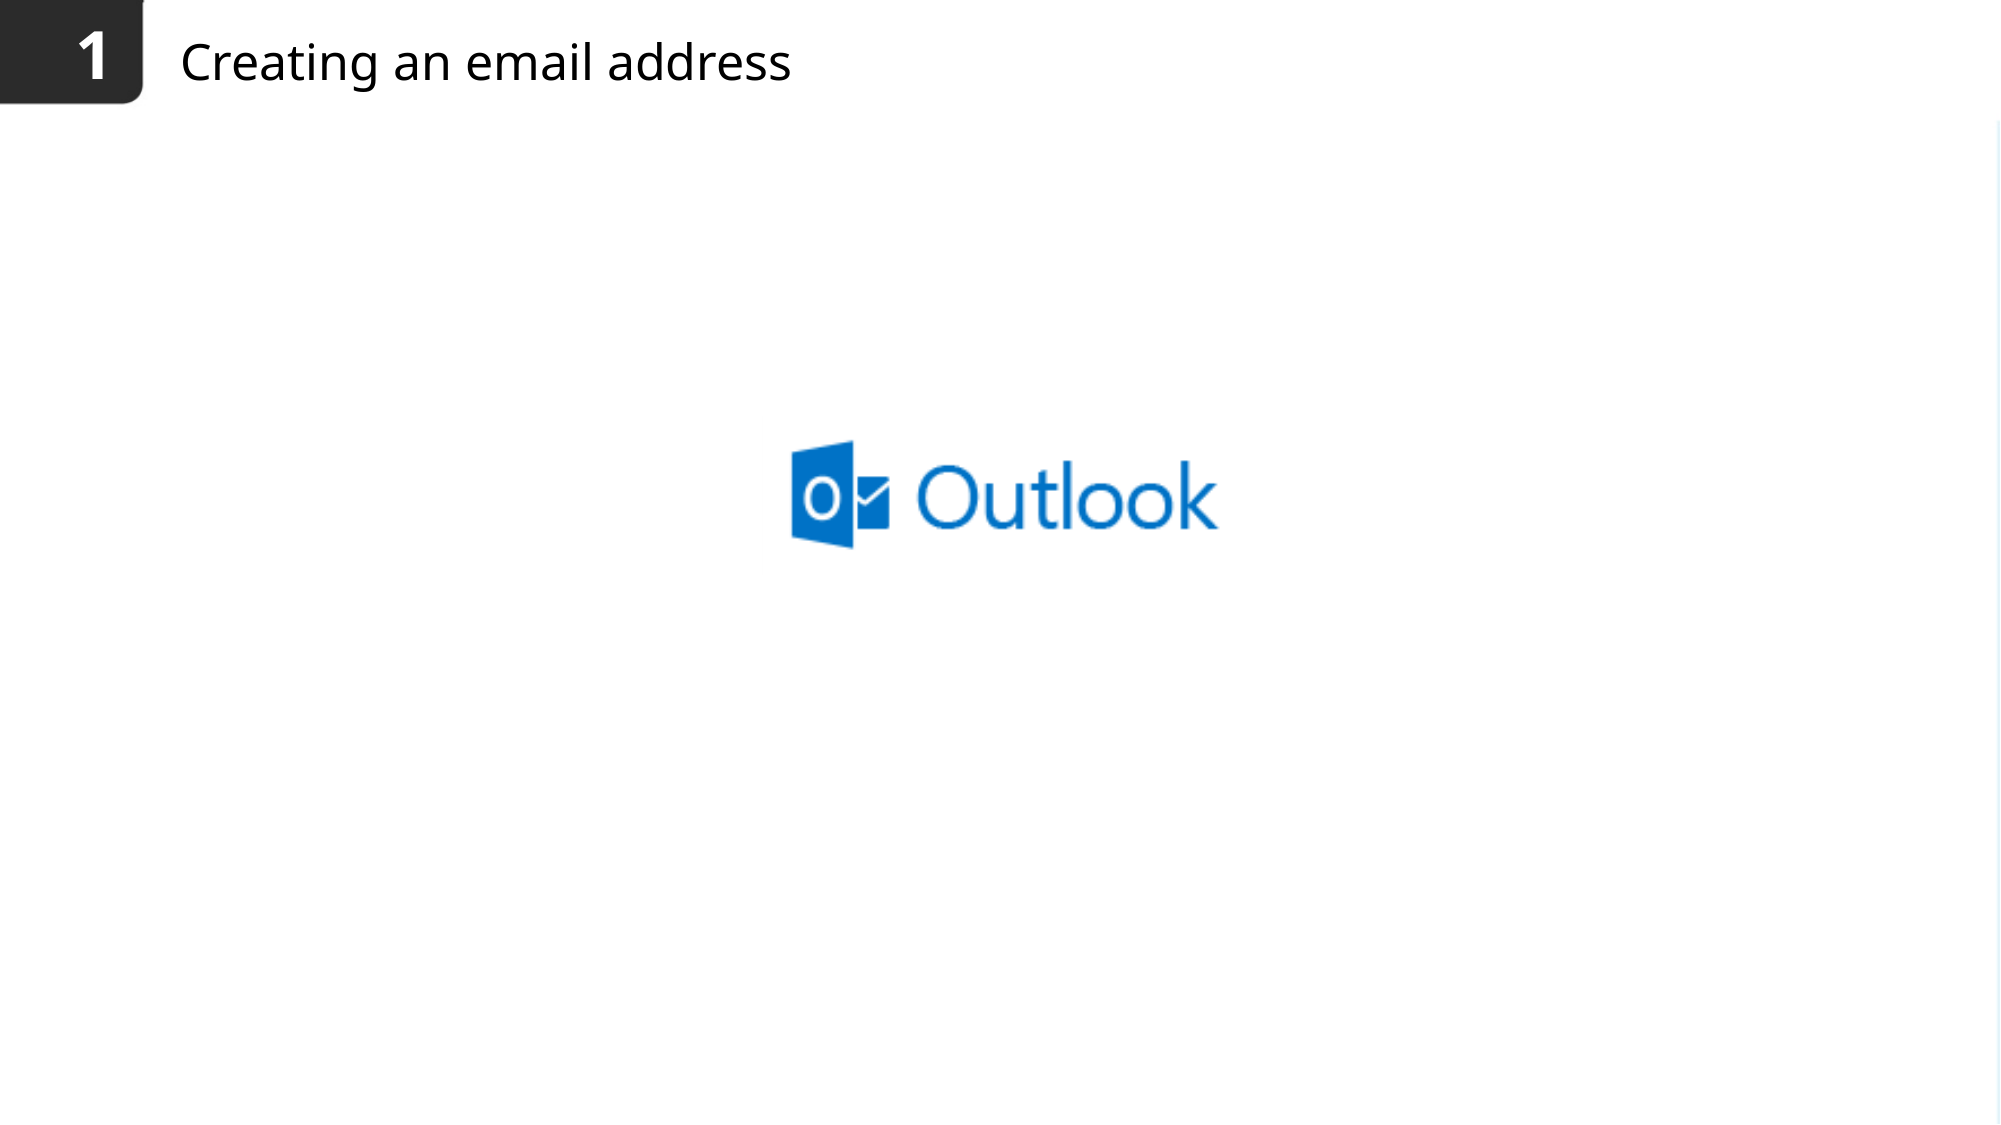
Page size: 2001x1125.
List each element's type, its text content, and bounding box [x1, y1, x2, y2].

picture [0, 0, 2000, 1124]
title Creating an email address [188, 34, 1864, 95]
text_box 1 [60, 20, 188, 95]
